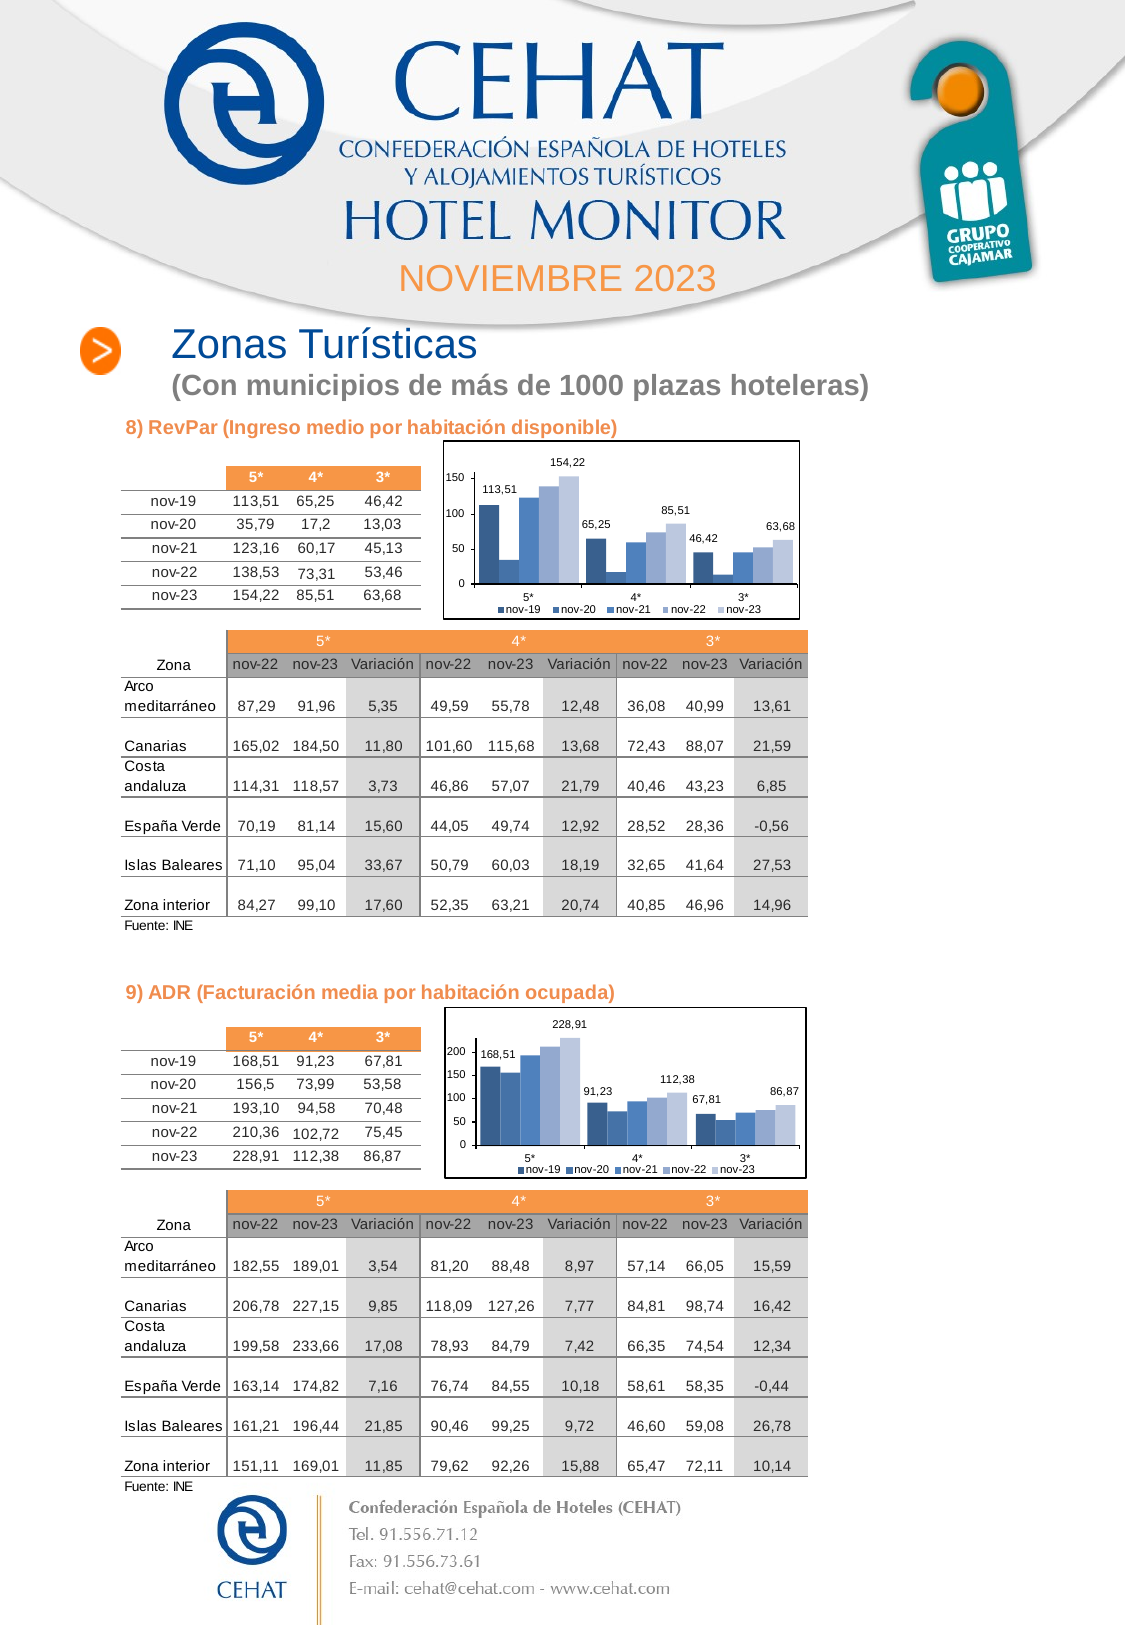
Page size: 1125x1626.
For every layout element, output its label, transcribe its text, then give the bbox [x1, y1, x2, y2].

text_box Zonas Turísticas (Con municipios de más de 1000 plazas hoteleras) [156, 308, 1125, 437]
text_box NOVIEMBRE 2023 [356, 246, 759, 316]
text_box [120, 414, 810, 1520]
picture [0, 0, 1125, 1625]
